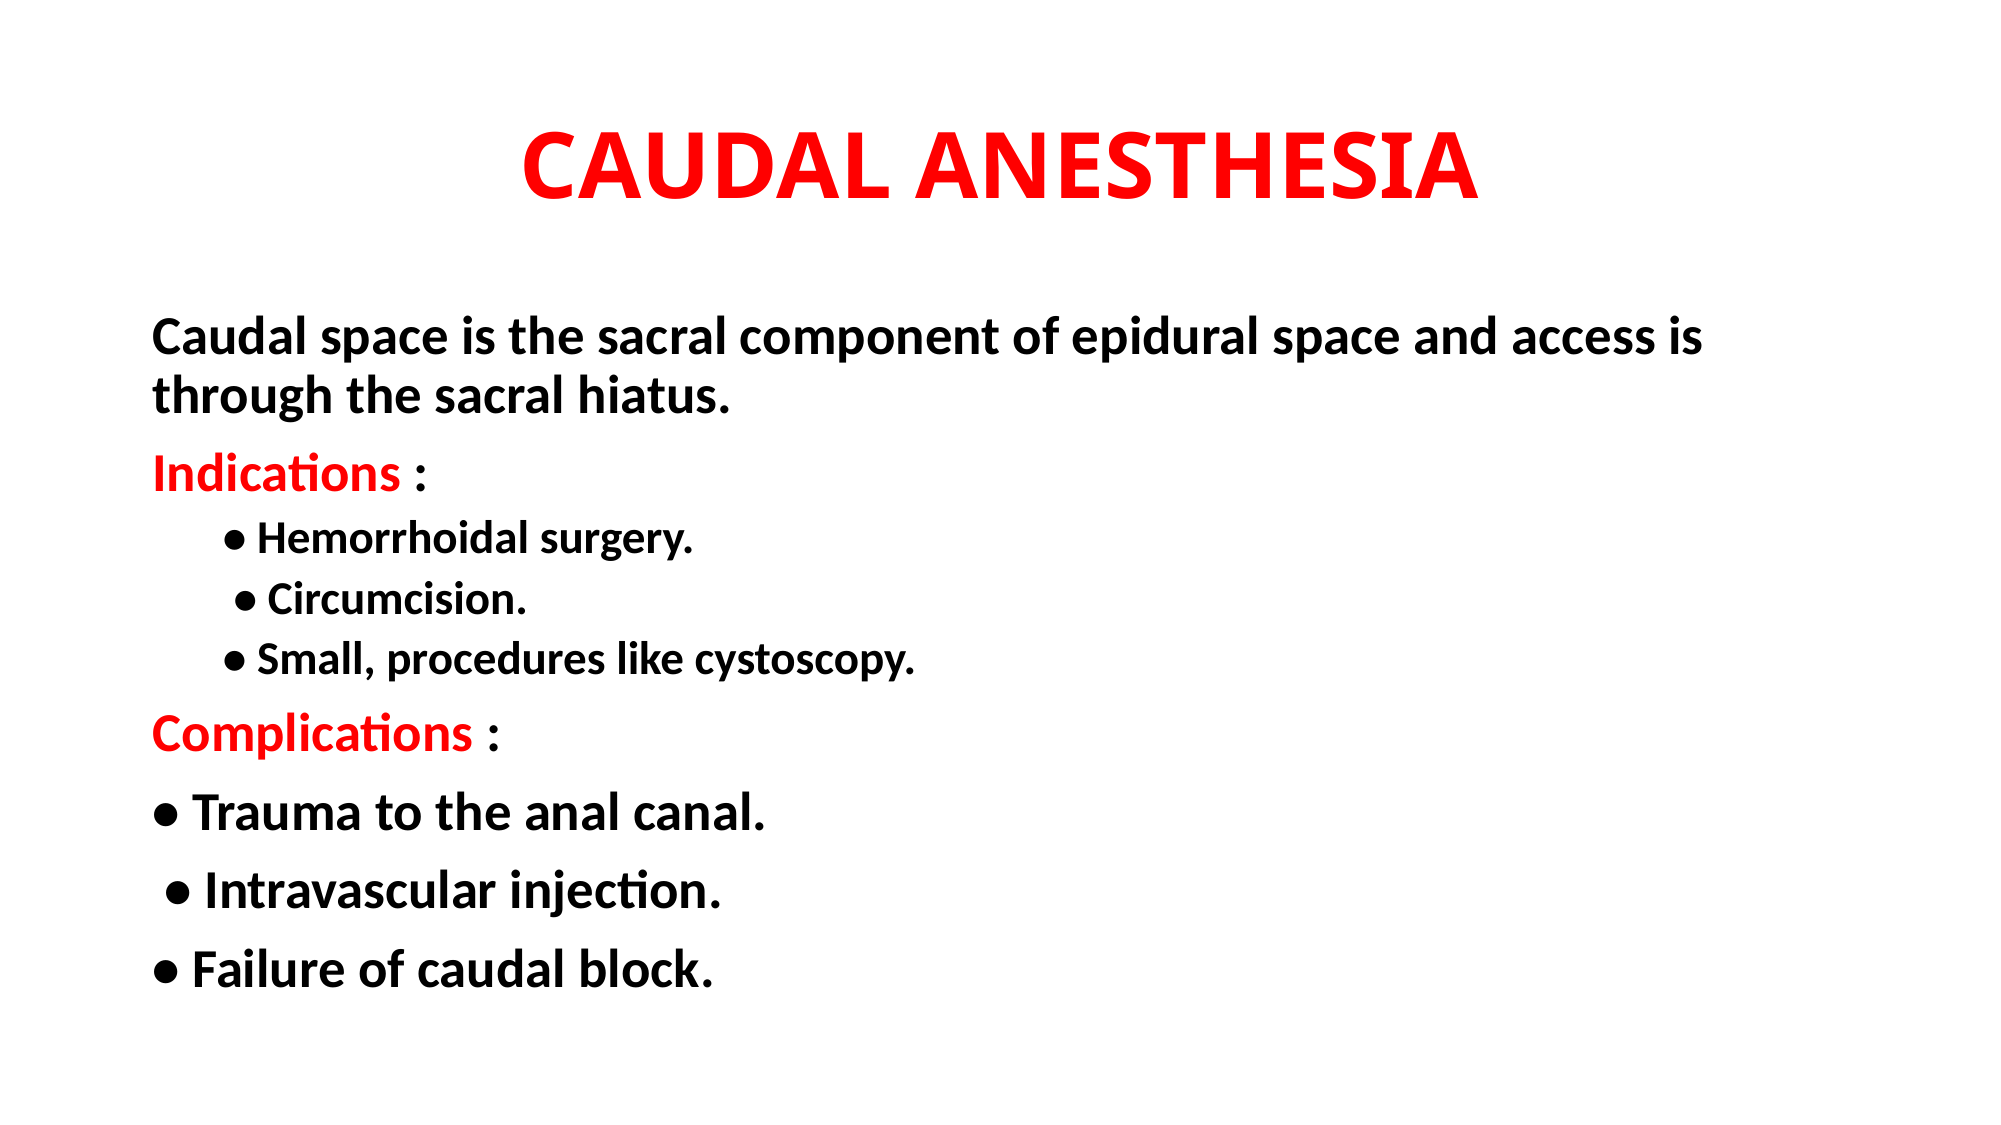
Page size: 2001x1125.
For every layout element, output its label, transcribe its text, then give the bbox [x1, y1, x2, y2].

title CAUDAL ANESTHESIA [137, 59, 1863, 278]
list Caudal space is the sacral component of epidural space and access is through the sacral hiatus. Indications : • Hemorrhoidal surgery. • Circumcision. • Small, procedures like cystoscopy. Complications : • Trauma to the anal canal. • Intravascular injection. • Failure of caudal block. [137, 299, 1863, 1014]
